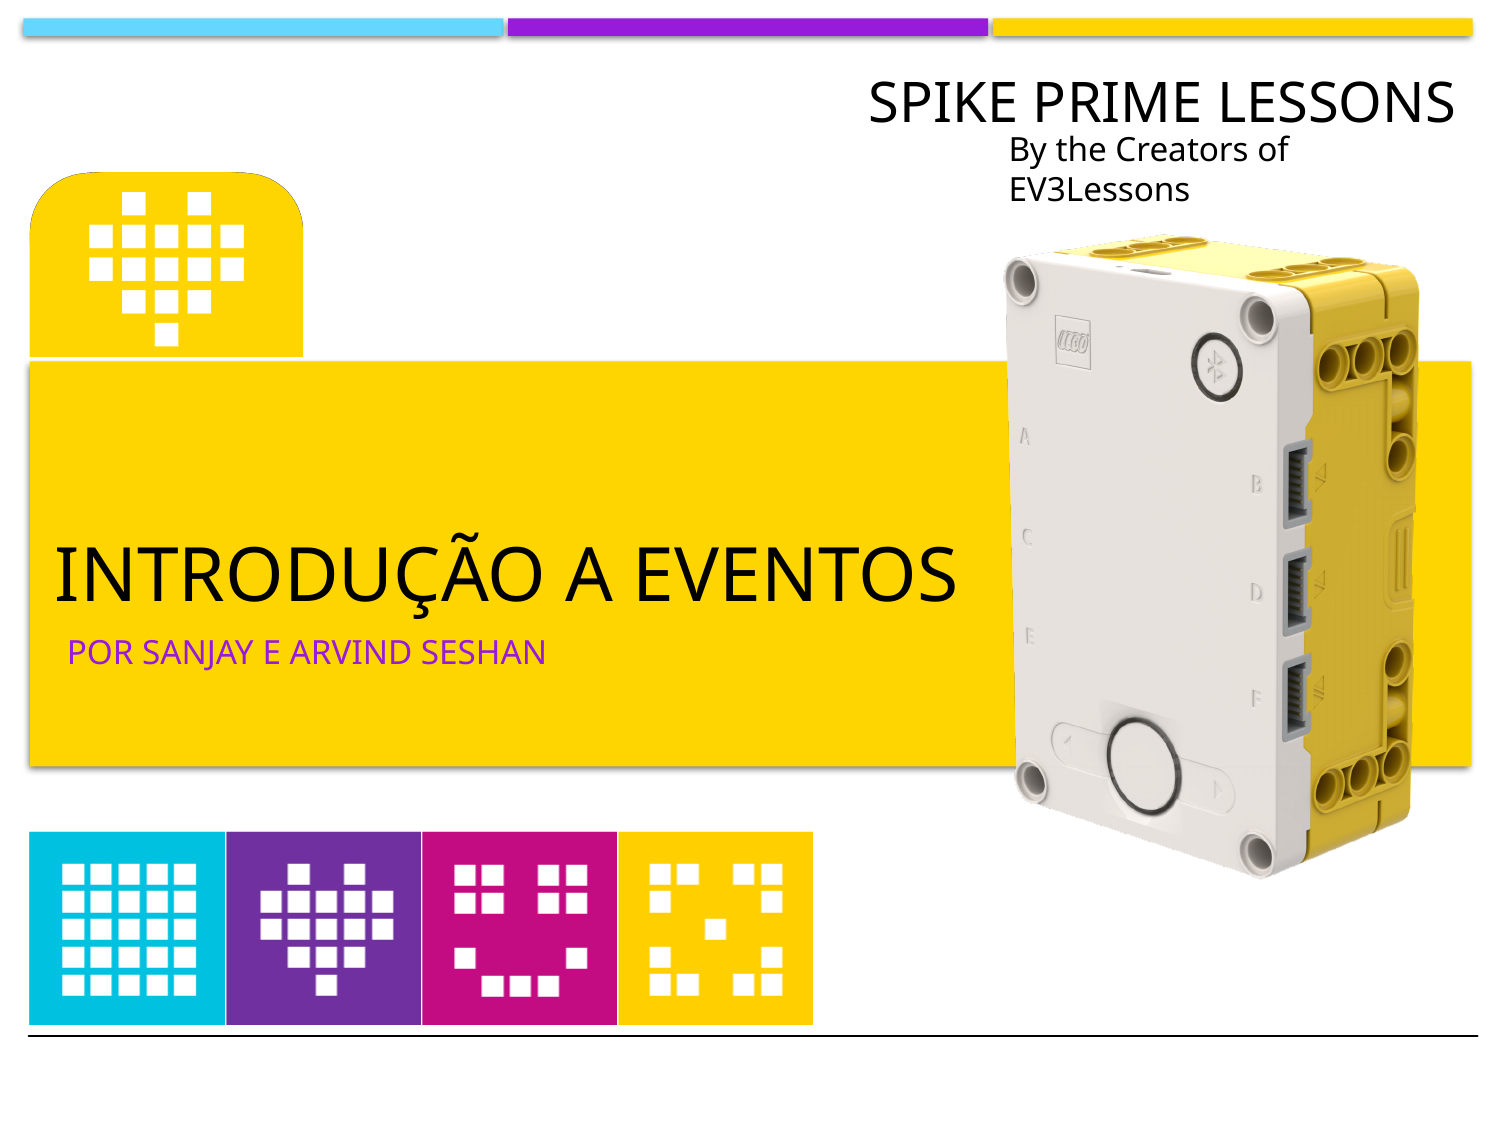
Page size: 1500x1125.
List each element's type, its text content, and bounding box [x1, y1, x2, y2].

subtitle por SANJAY e ARVIND SESHAN [51, 623, 994, 721]
title Introdução a eventos [39, 377, 994, 625]
picture [993, 221, 1433, 890]
picture [29, 830, 813, 1025]
picture [29, 172, 304, 357]
